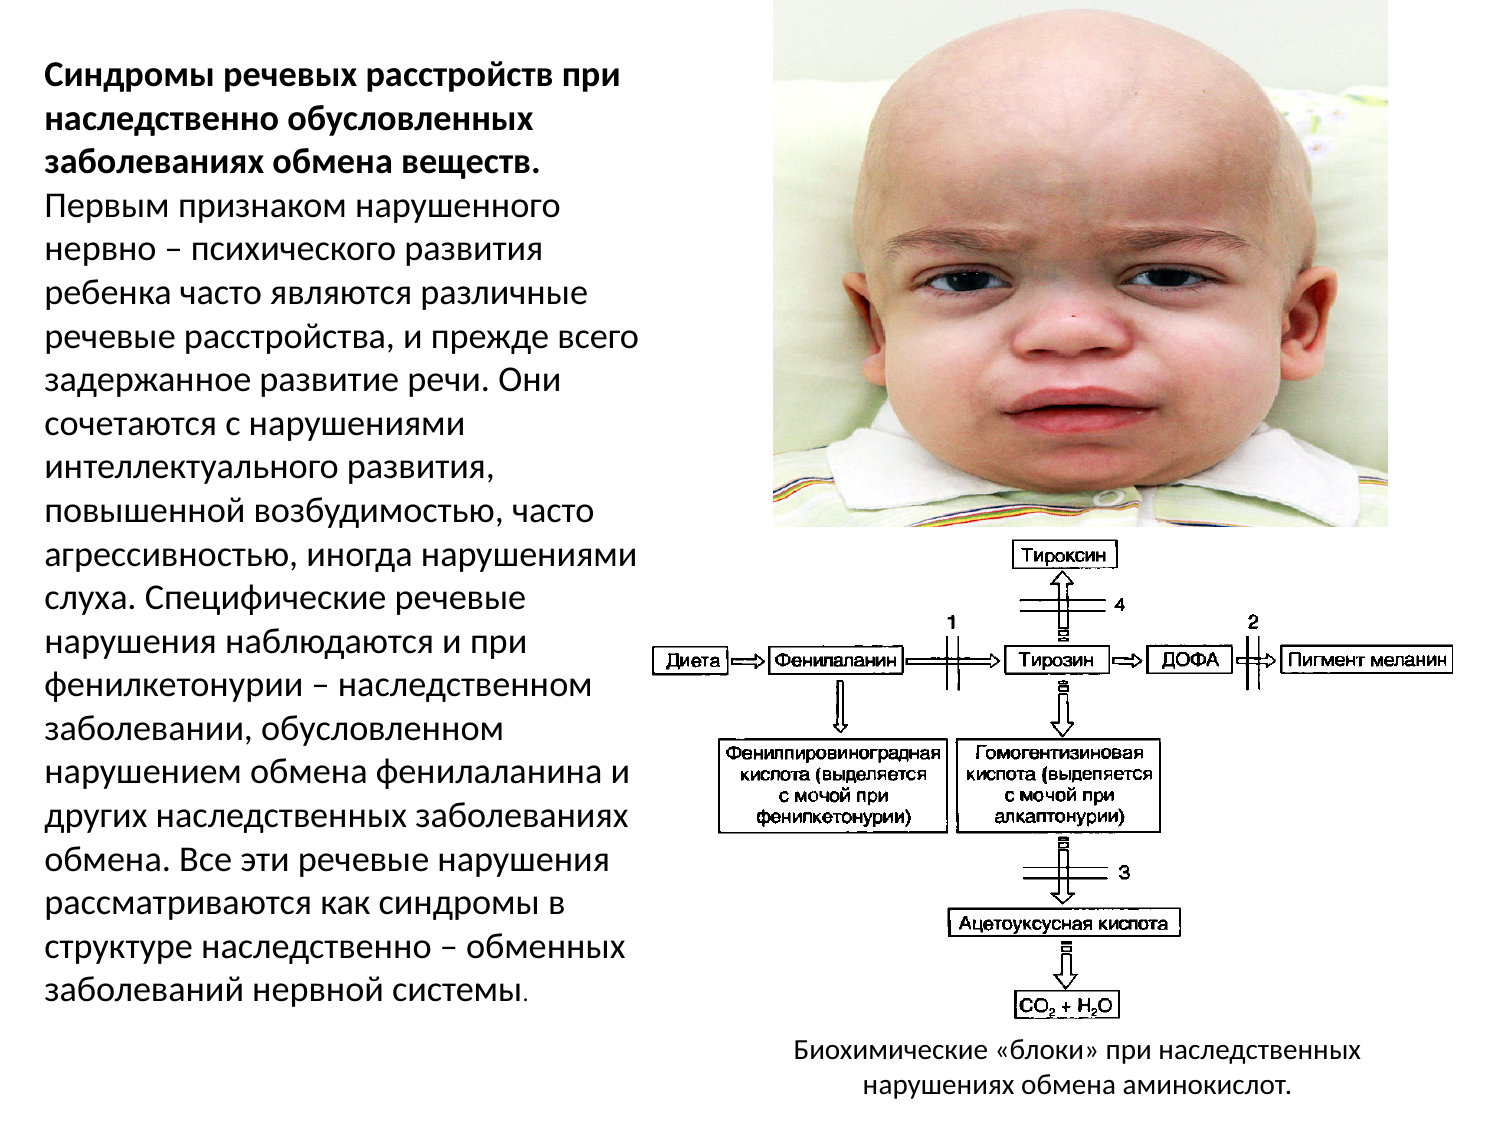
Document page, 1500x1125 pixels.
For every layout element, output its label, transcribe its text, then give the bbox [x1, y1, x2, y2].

list Синдромы речевых расстройств при наследственно обусловленных заболеваниях обмена веществ. Первым признаком нарушенного нервно – психического развития ребенка часто являются различные речевые расстройства, и прежде всего задержанное развитие речи. Они сочетаются с нарушениями интеллектуального развития, повышенной возбудимостью, часто агрессивностью, иногда нарушениями слуха. Специфические речевые нарушения наблюдаются и при фенилкетонурии – наследственном заболевании, обусловленном нарушением обмена фенилаланина и других наследственных заболеваниях обмена. Все эти речевые нарушения рассматриваются как синдромы в структуре наследственно – обменных заболеваний нервной системы. [29, 42, 656, 1071]
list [773, 0, 1389, 525]
text_box Биохимические «блоки» при наследственных нарушениях обмена аминокислот. [702, 1028, 1453, 1125]
picture [643, 526, 1459, 1020]
